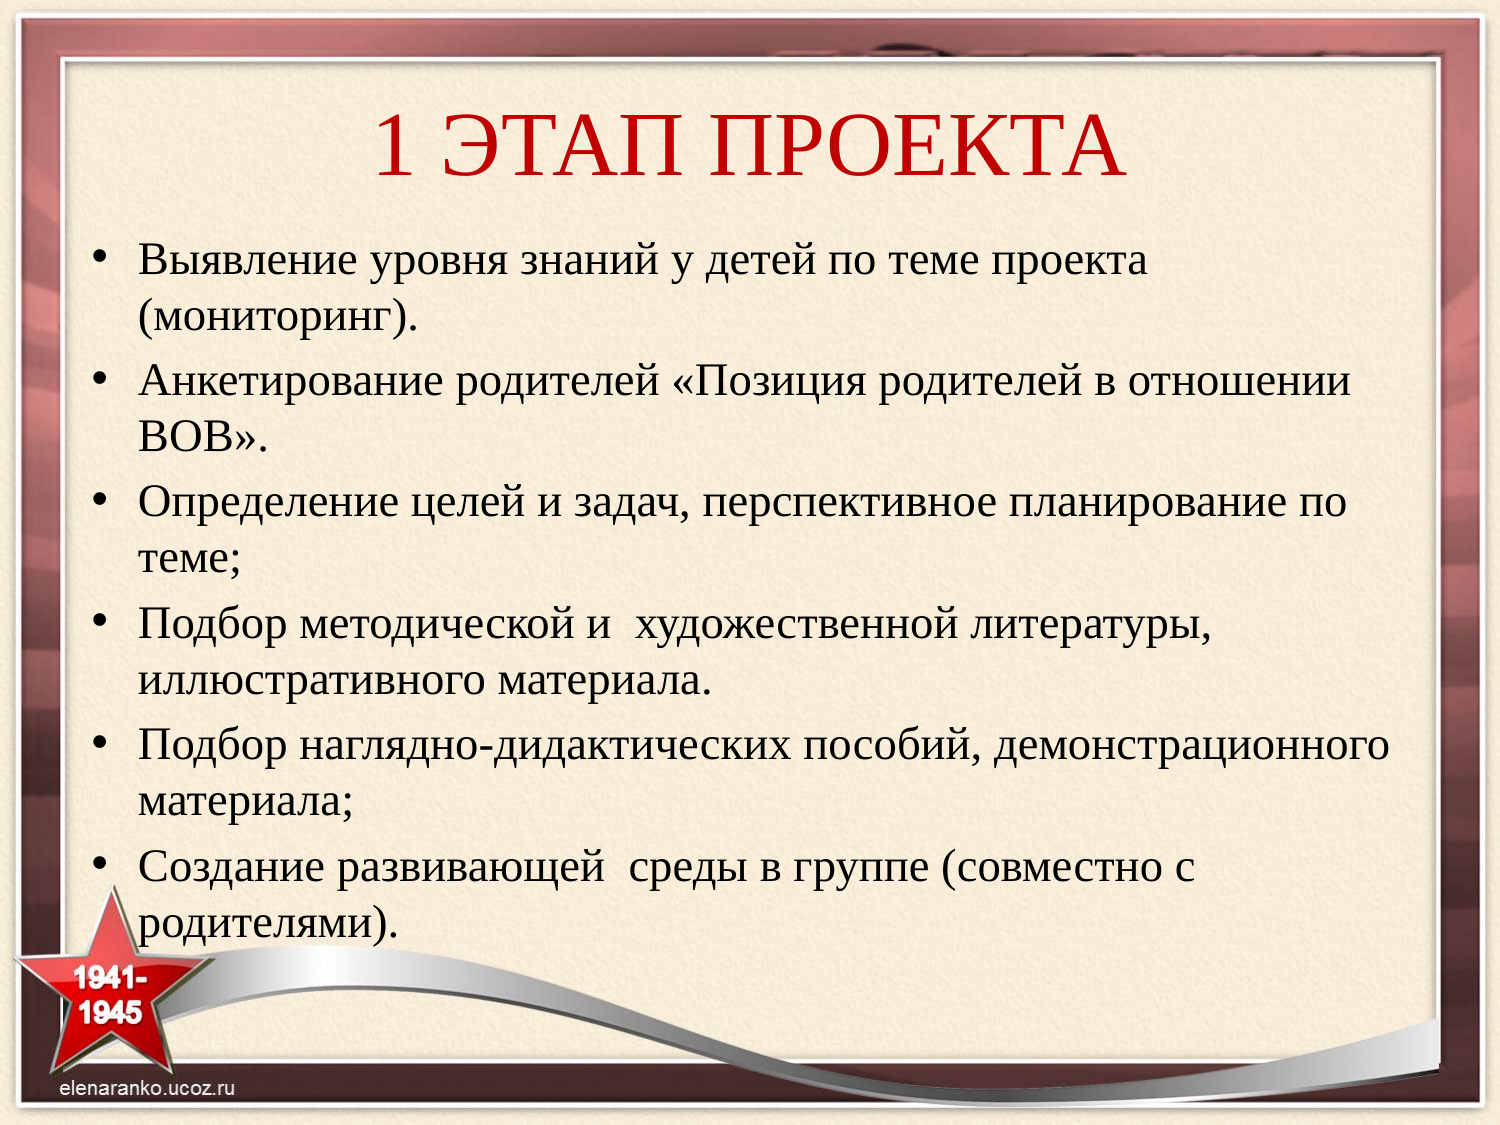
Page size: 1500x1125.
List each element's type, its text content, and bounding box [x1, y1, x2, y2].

title 1 ЭТАП ПРОЕКТА [75, 45, 1425, 233]
picture [0, 0, 1500, 1125]
list Выявление уровня знаний у детей по теме проекта (мониторинг). Анкетирование родителей «Позиция родителей в отношении ВОВ». Определение целей и задач, перспективное планирование по теме; Подбор методической и художественной литературы, иллюстративного материала. Подбор наглядно-дидактических пособий, демонстрационного материала; Создание развивающей среды в группе (совместно с родителями). [76, 219, 1427, 963]
